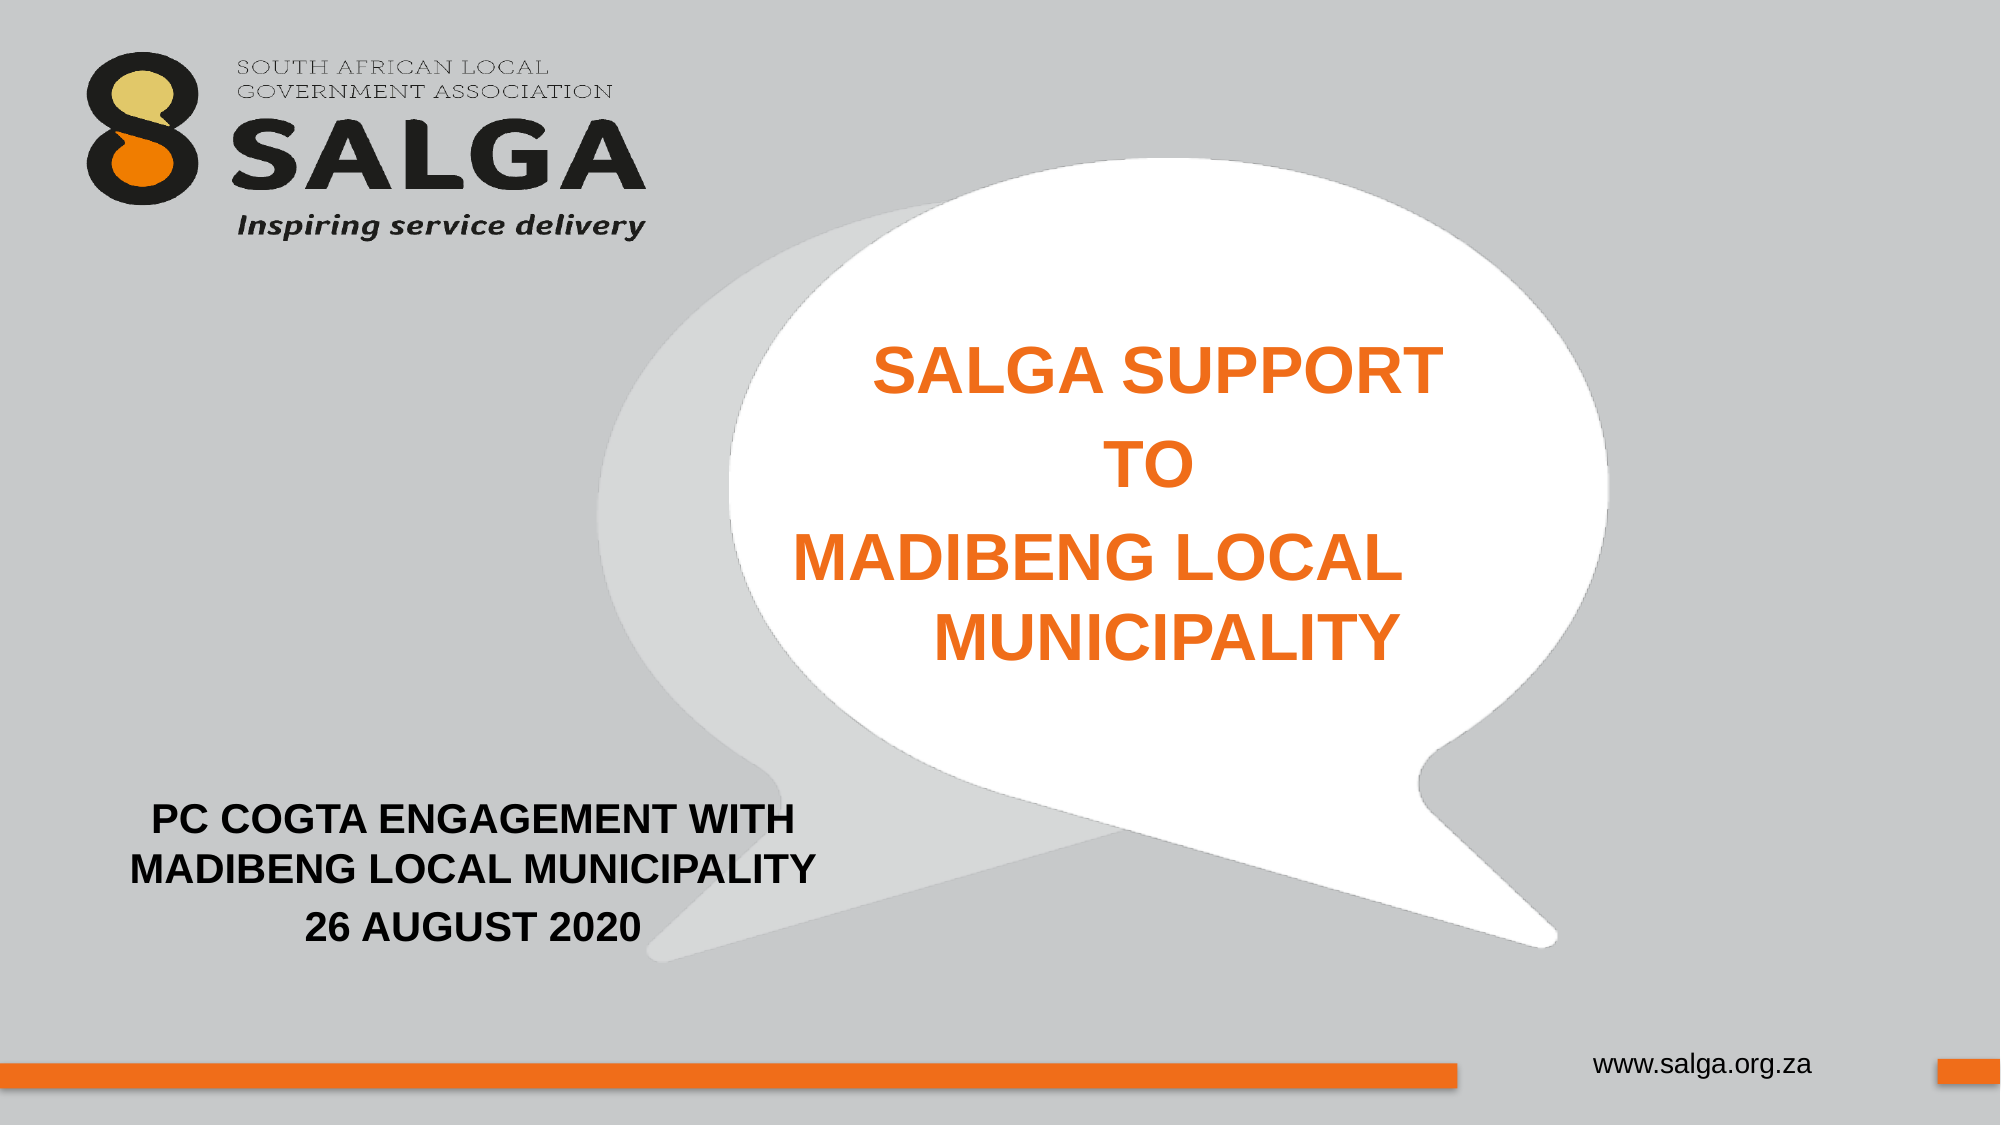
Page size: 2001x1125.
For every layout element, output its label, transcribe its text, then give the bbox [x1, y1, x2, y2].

text_box PC COGTA ENGAGEMENT WITH MADIBENG LOCAL MUNICIPALITY 26 AUGUST 2020 [70, 784, 877, 1010]
picture [73, 43, 1638, 963]
subtitle SALGA SUPPORT TO MADIBENG LOCAL MUNICIPALITY [616, 319, 1720, 546]
